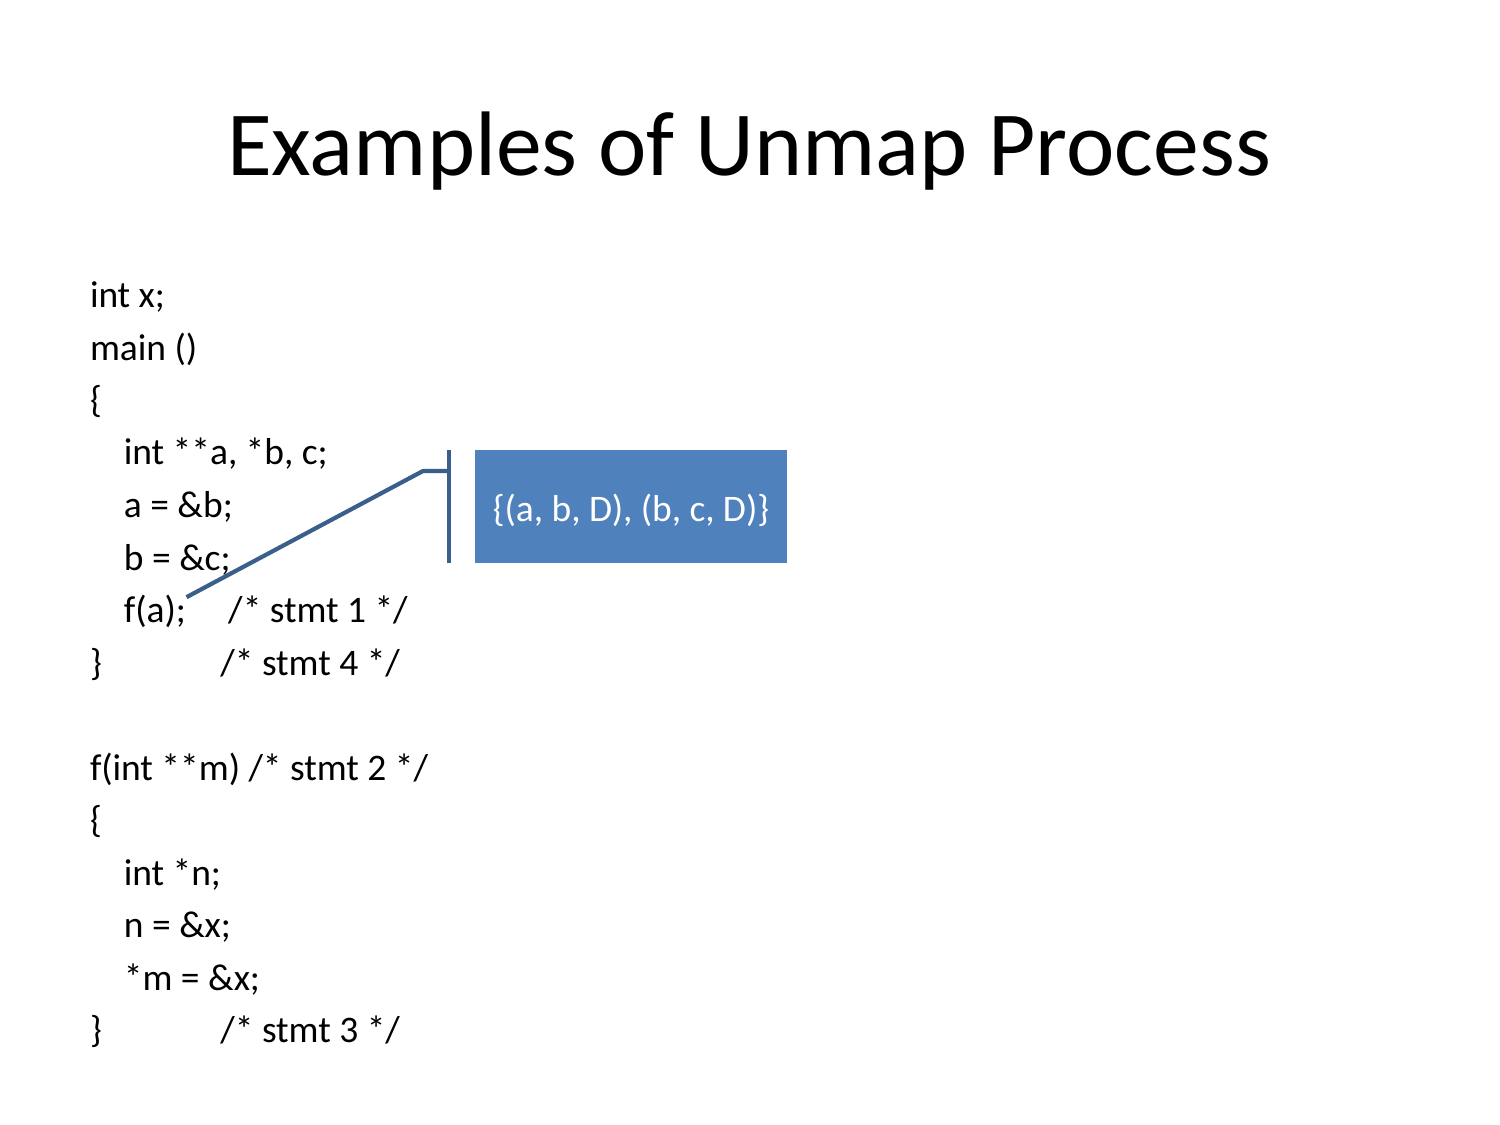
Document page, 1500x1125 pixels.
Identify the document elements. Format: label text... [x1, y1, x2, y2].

title Examples of Unmap Process [75, 45, 1425, 233]
list int x; main () { int **a, *b, c; a = &b; b = &c; f(a); /* stmt 1 */ } /* stmt 4 */ f(int **m) /* stmt 2 */ { int *n; n = &x; *m = &x; } /* stmt 3 */ [75, 262, 563, 1100]
text_box {(a, b, D), (b, c, D)} [185, 450, 451, 600]
text_box {(a, b, D), (b, c, D)} [475, 450, 787, 563]
